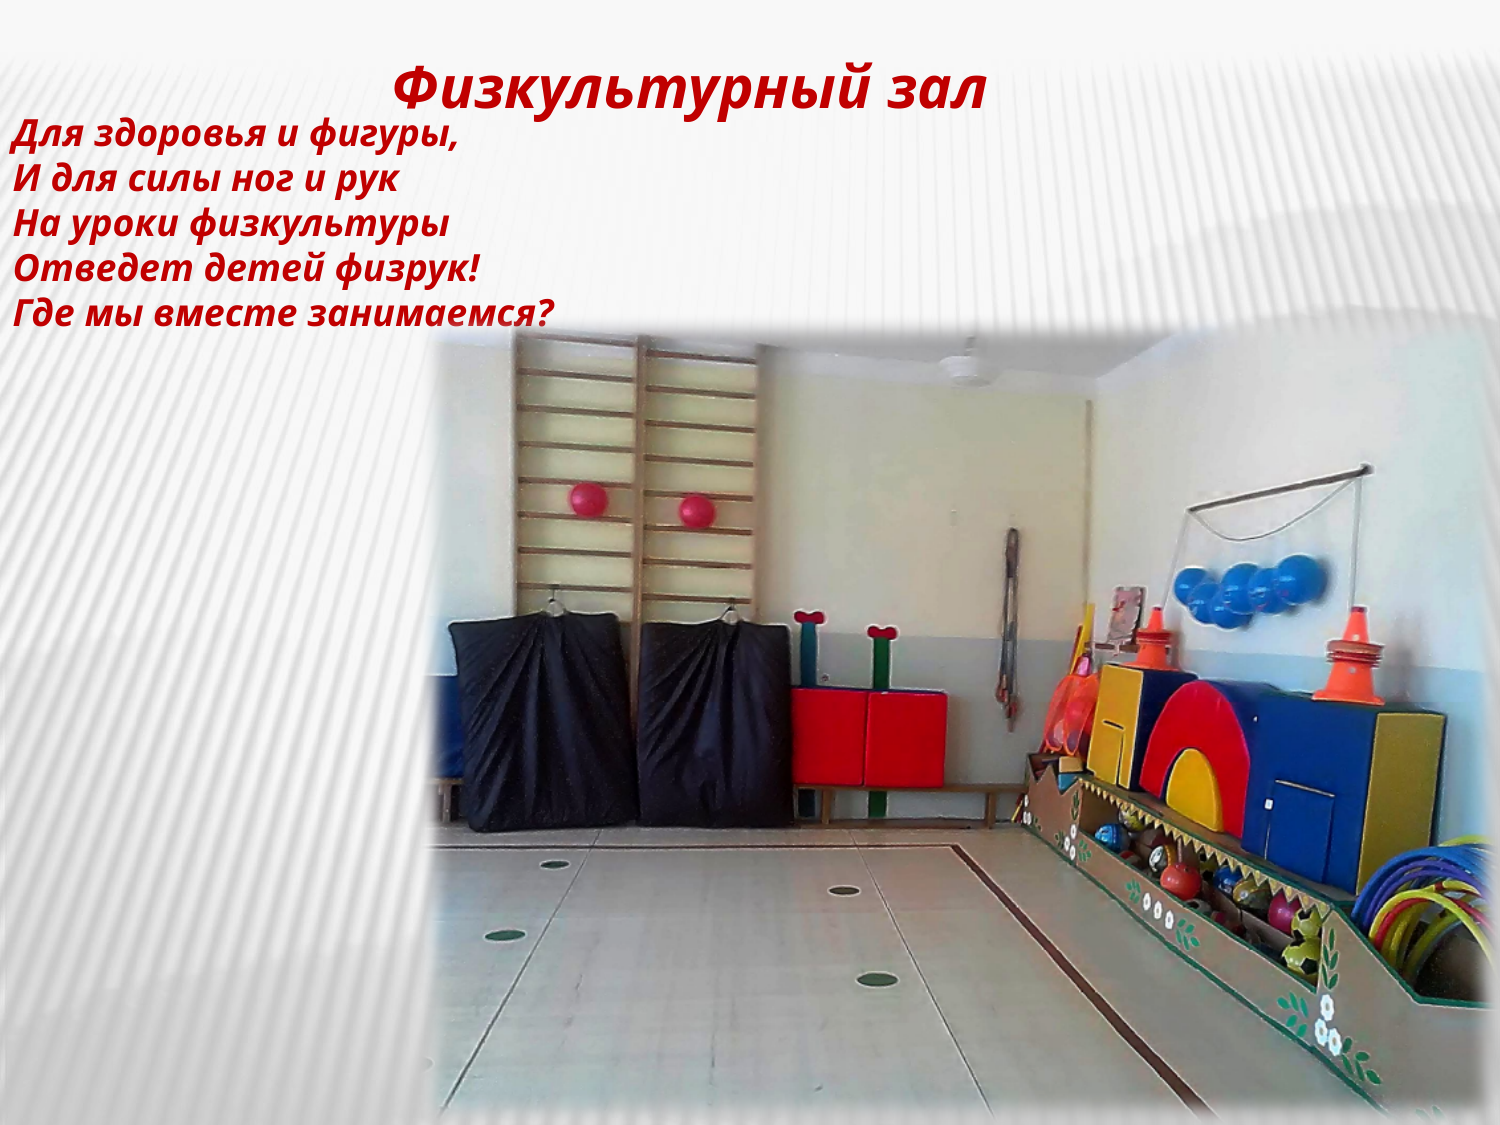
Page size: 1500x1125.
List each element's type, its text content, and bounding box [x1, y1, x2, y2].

text_box Физкультурный зал [377, 42, 1003, 128]
text_box Для здоровья и фигуры, И для силы ног и рук На уроки физкультуры Отведет детей физрук! Где мы вместе занимаемся? [0, 101, 569, 342]
picture [418, 314, 1500, 1125]
